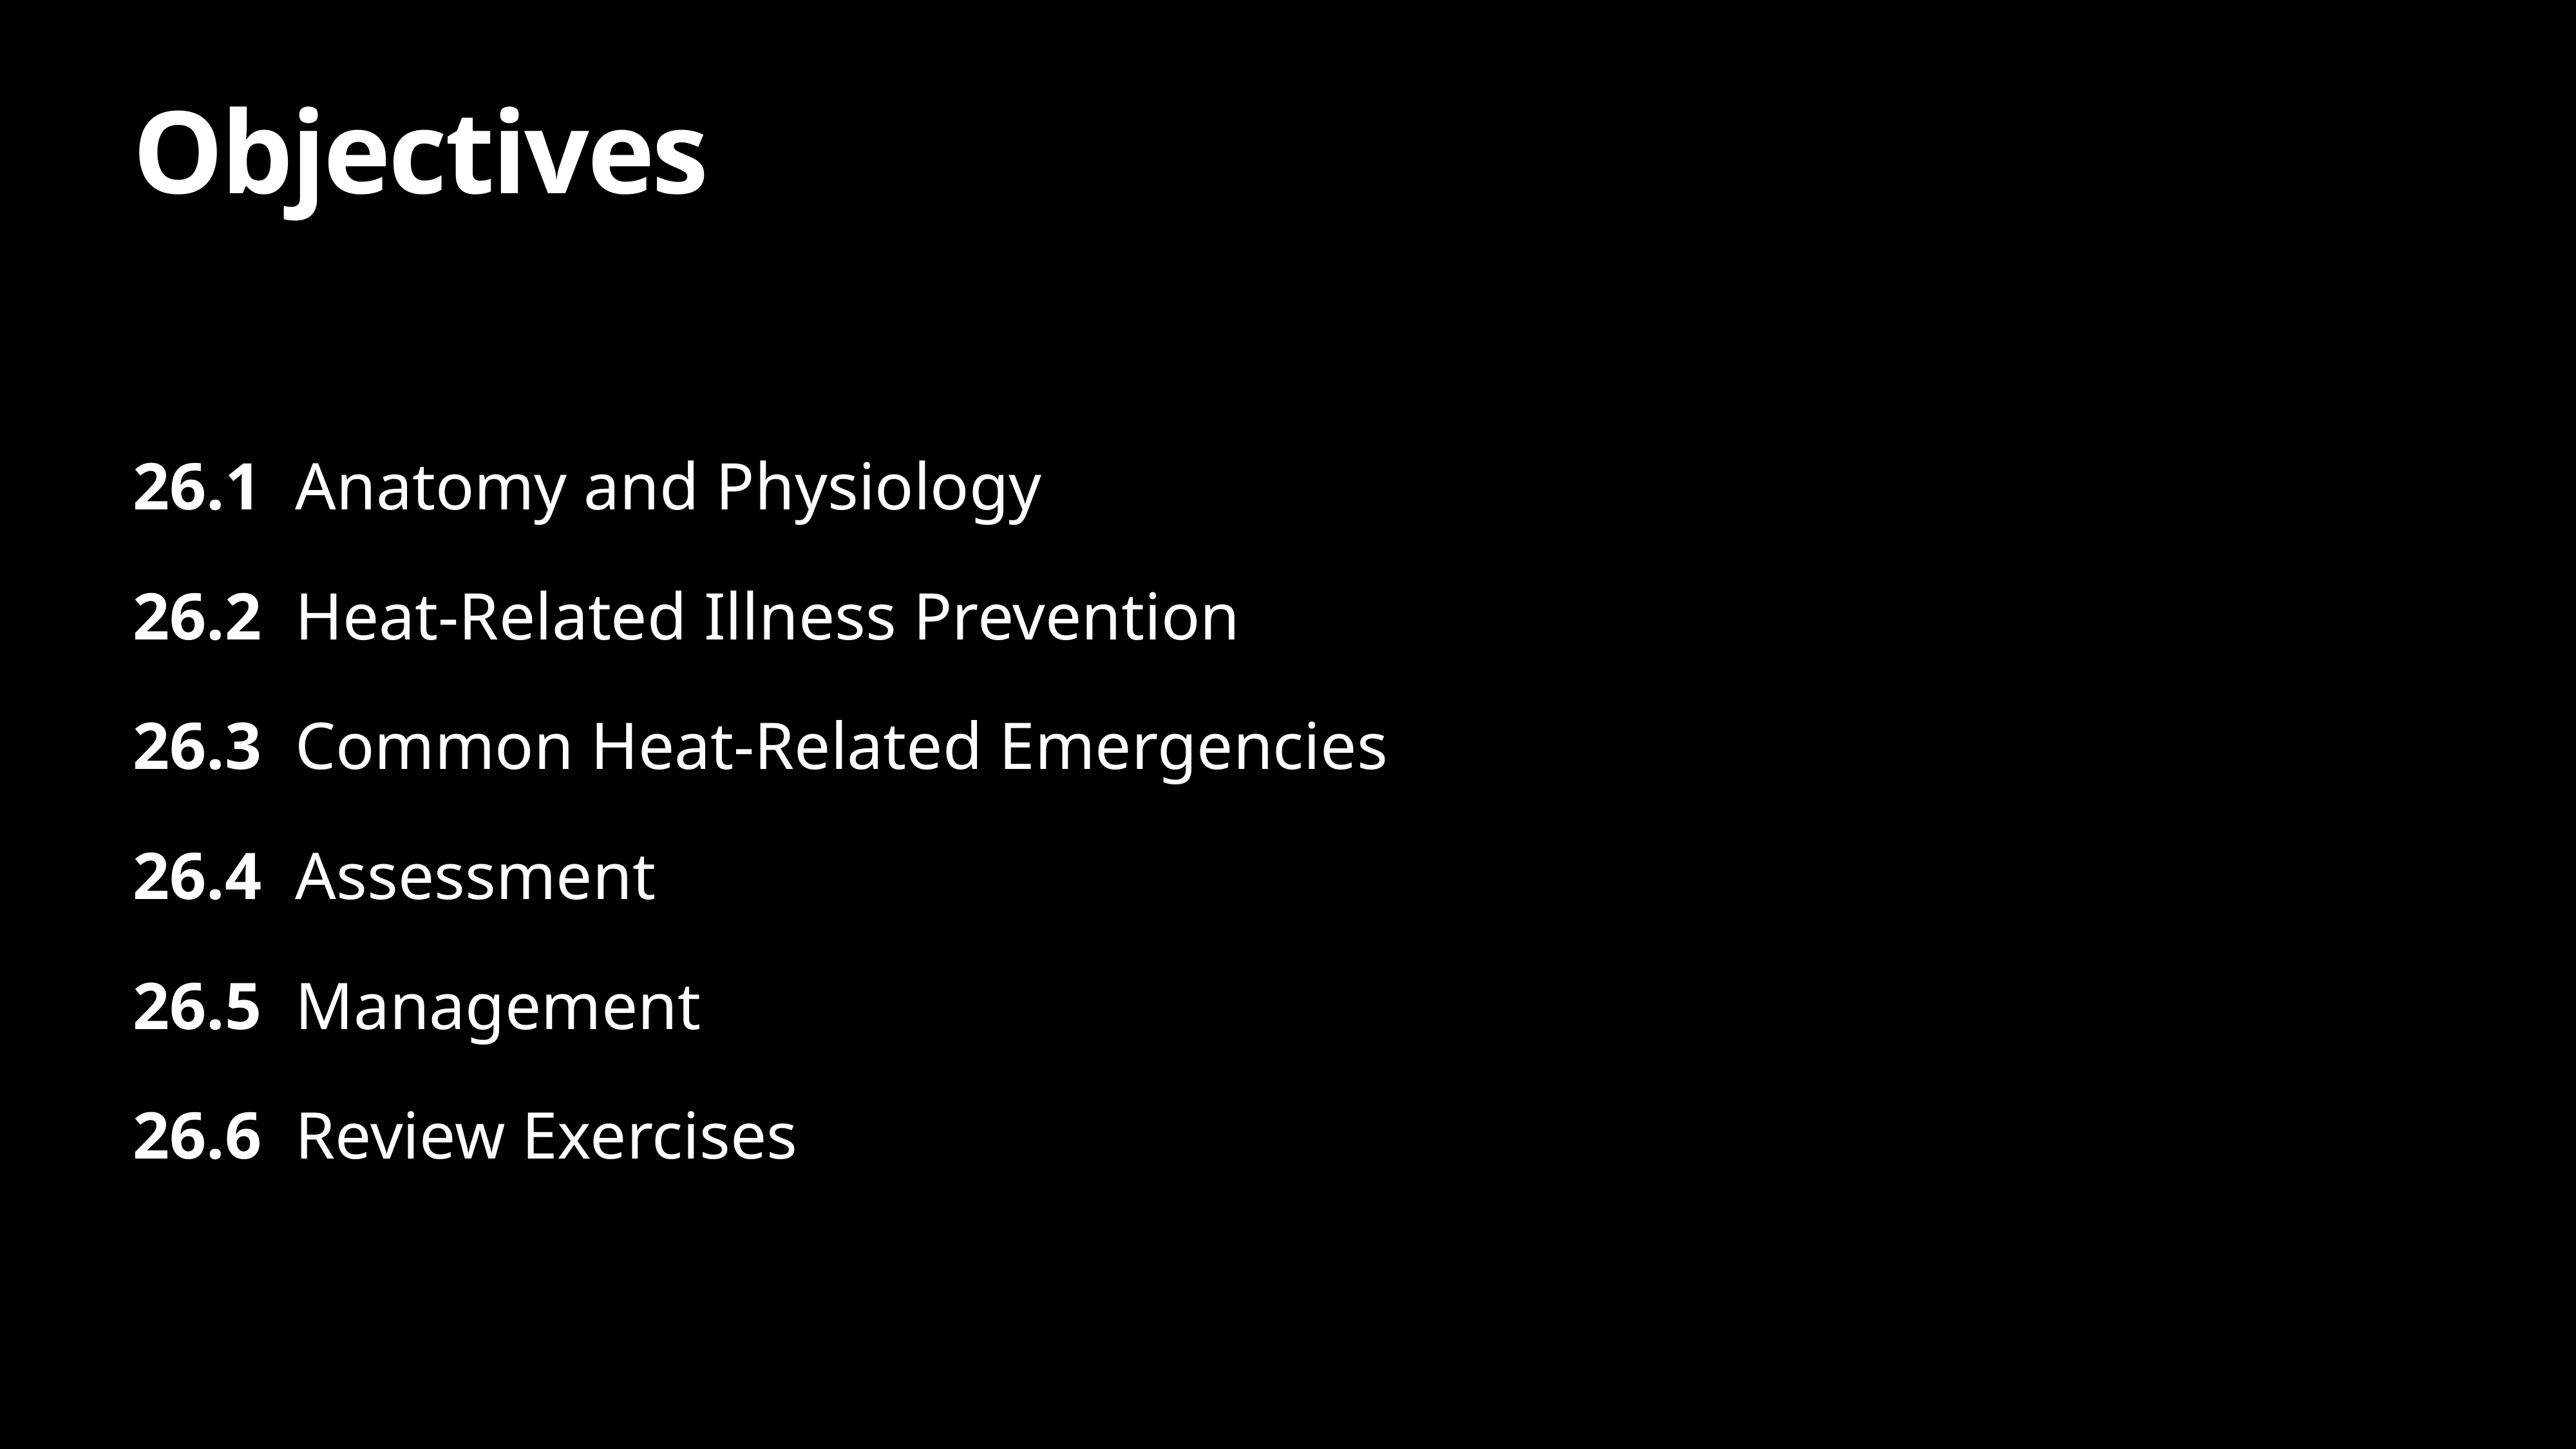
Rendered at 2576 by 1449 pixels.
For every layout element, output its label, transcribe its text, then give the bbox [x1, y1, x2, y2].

title Objectives [127, 100, 2449, 252]
list 26.1 Anatomy and Physiology 26.2 Heat-Related Illness Prevention 26.3 Common Heat-Related Emergencies 26.4 Assessment 26.5 Management 26.6 Review Exercises [127, 448, 2449, 1321]
